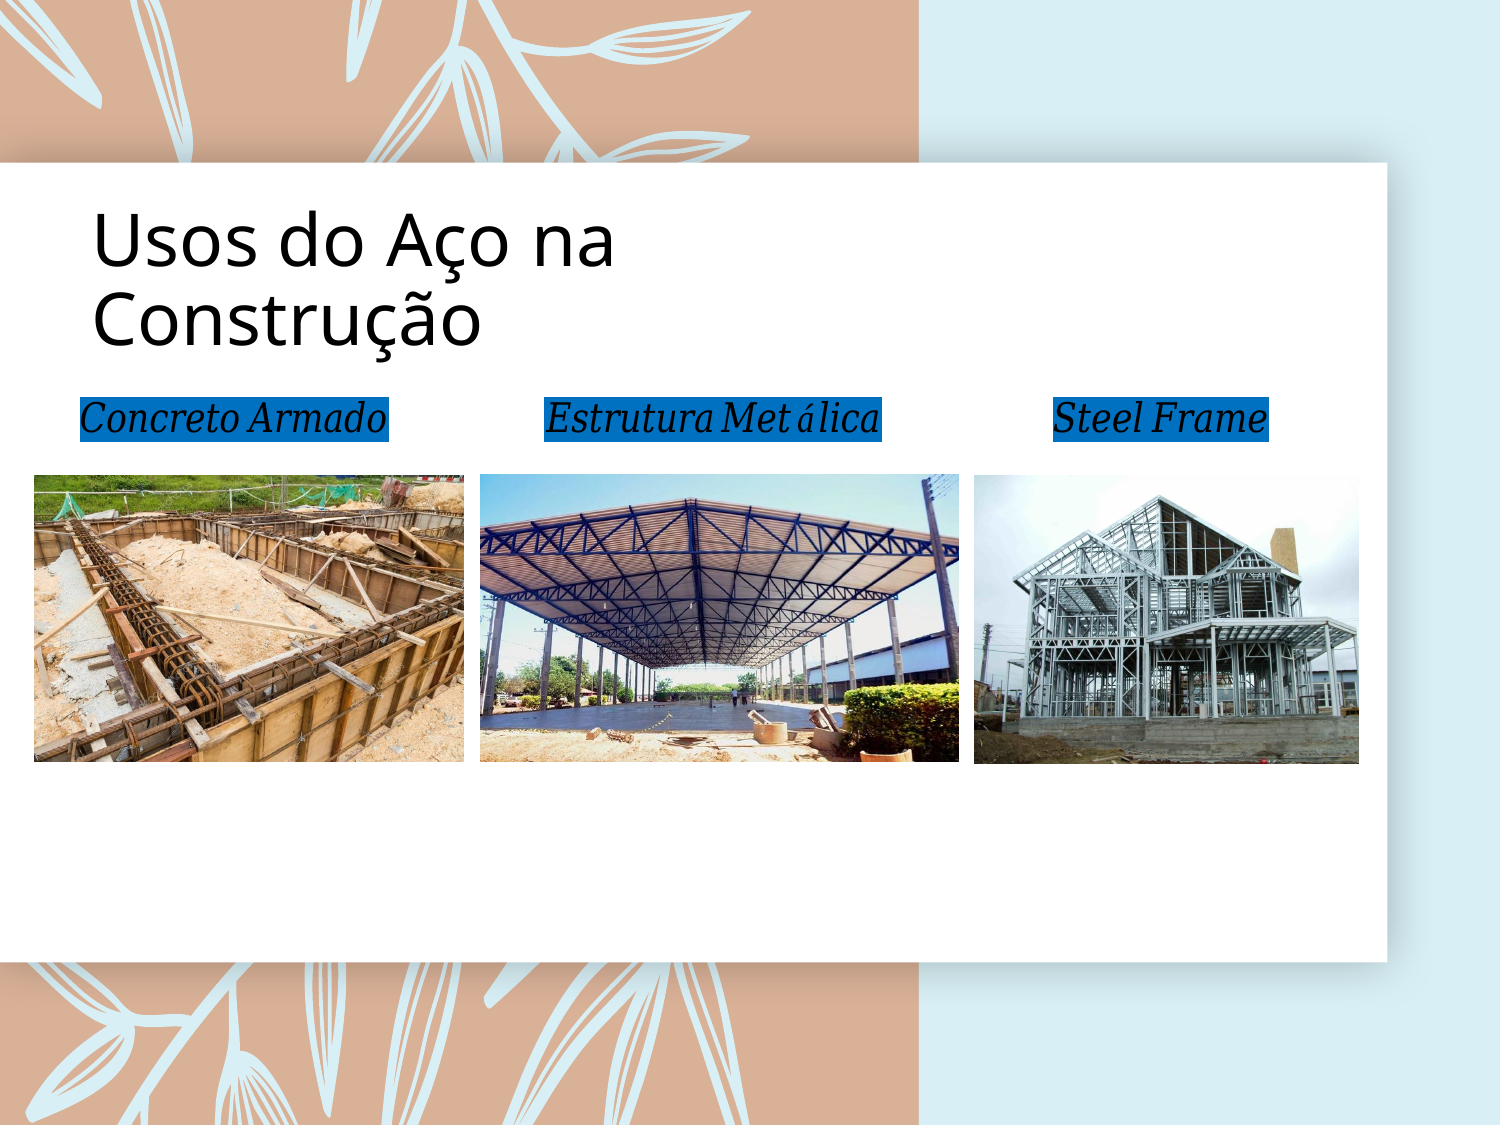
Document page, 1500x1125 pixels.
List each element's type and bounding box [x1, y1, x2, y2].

text_box [0, 0, 919, 1125]
text_box [919, 0, 1500, 1125]
text_box [919, 161, 1388, 964]
picture [34, 475, 464, 762]
picture [974, 475, 1359, 764]
picture [480, 474, 959, 762]
